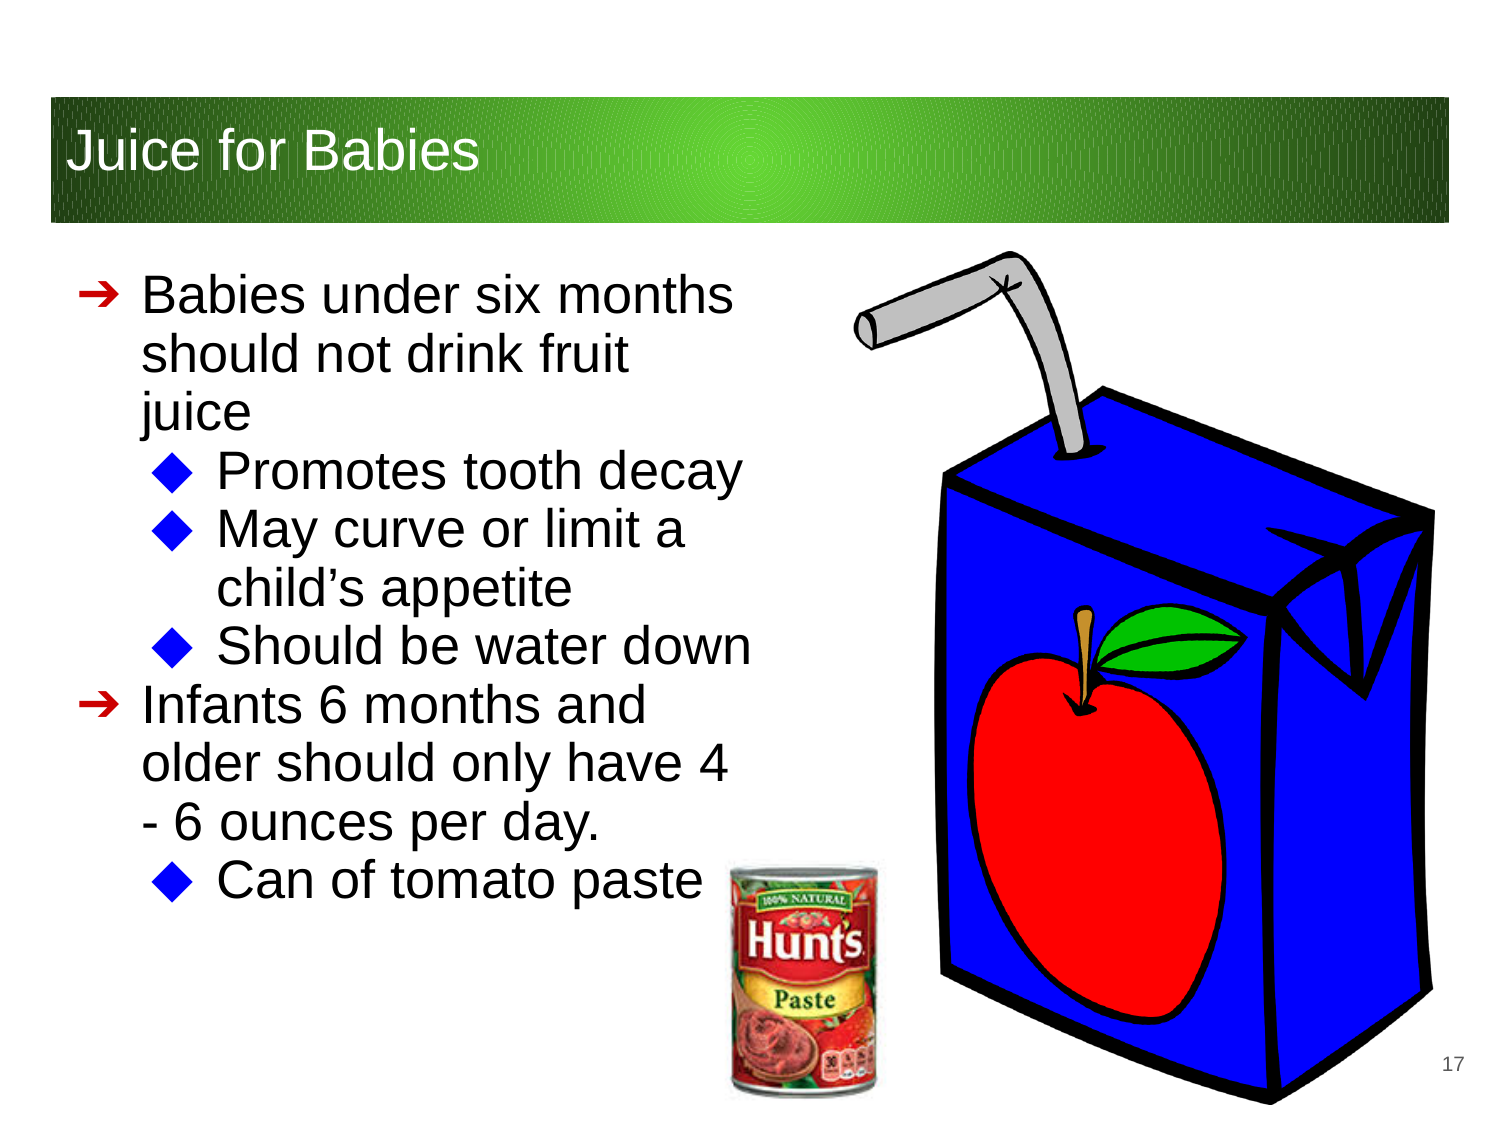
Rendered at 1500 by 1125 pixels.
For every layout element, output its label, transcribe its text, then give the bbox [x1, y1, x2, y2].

list Babies under six months should not drink fruit juice Promotes tooth decay May curve or limit a child’s appetite Should be water down Infants 6 months and older should only have 4 - 6 ounces per day. Can of tomato paste [51, 252, 771, 1000]
picture [618, 251, 1435, 1114]
slide_number 17 [1439, 1019, 1480, 1106]
title Juice for Babies [51, 97, 1449, 223]
